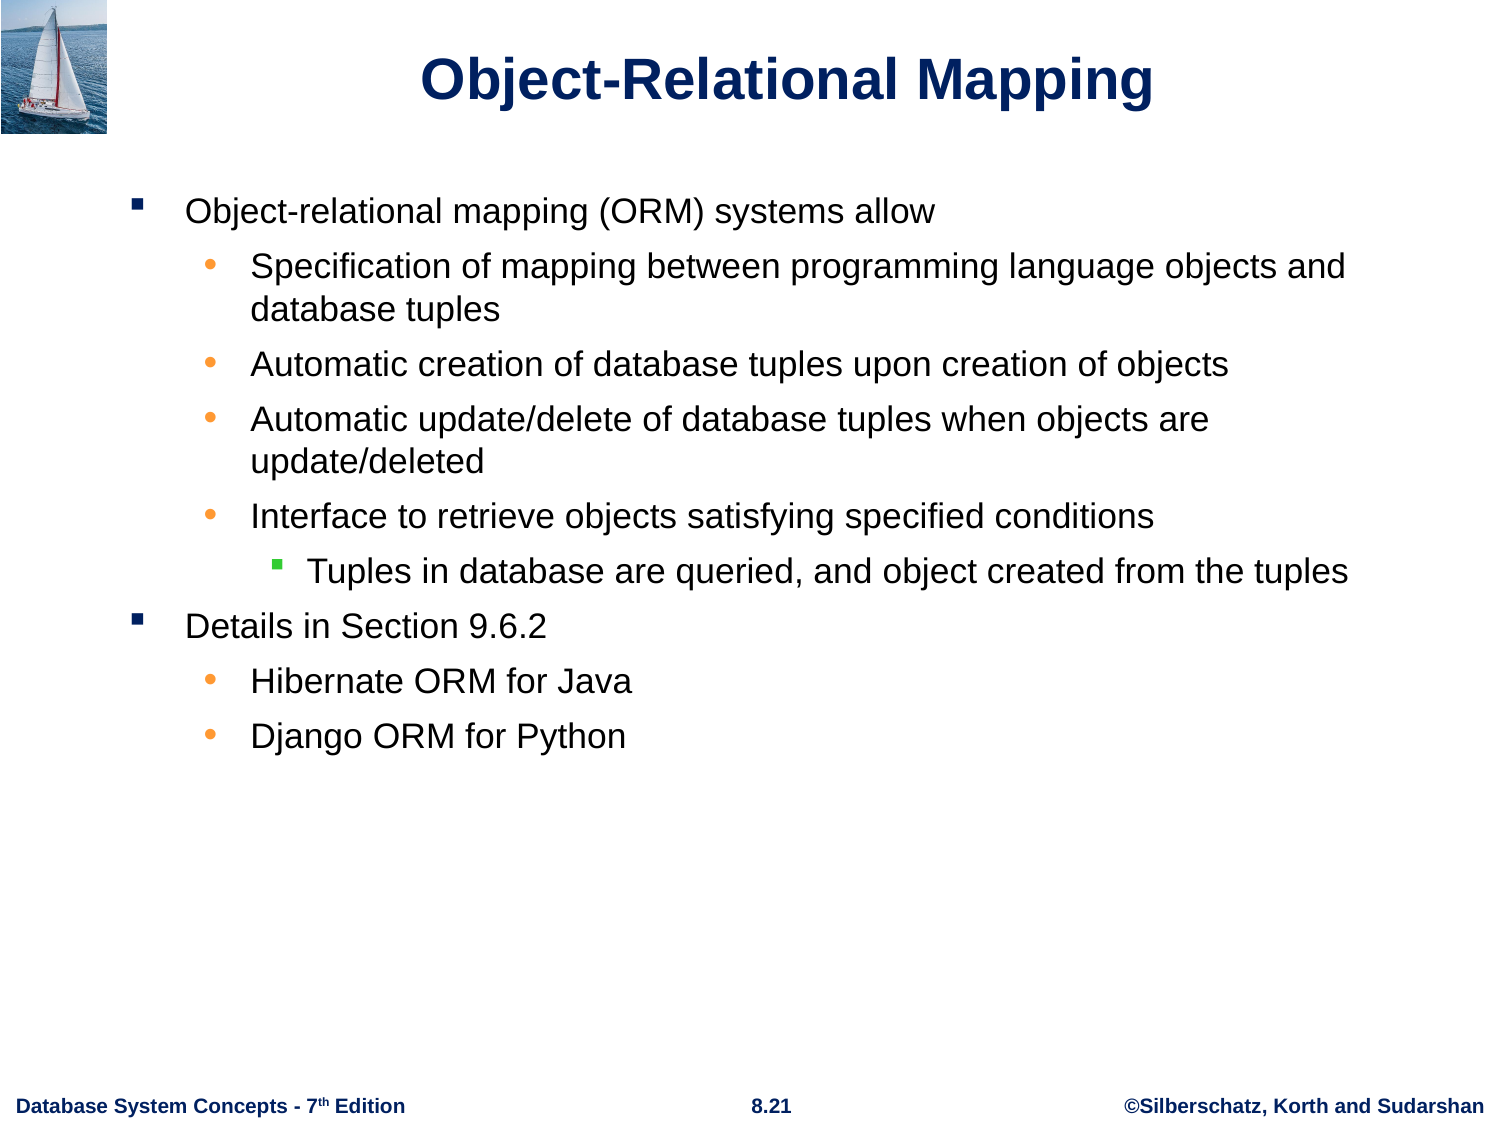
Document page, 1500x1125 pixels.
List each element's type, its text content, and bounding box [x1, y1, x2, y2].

picture [1, 0, 107, 134]
title Object-Relational Mapping [125, 18, 1452, 120]
list Object-relational mapping (ORM) systems allow Specification of mapping between programming language objects and database tuples Automatic creation of database tuples upon creation of objects Automatic update/delete of database tuples when objects are update/deleted Interface to retrieve objects satisfying specified conditions Tuples in database are queried, and object created from the tuples Details in Section 9.6.2 Hibernate ORM for Java Django ORM for Python [113, 180, 1451, 1062]
